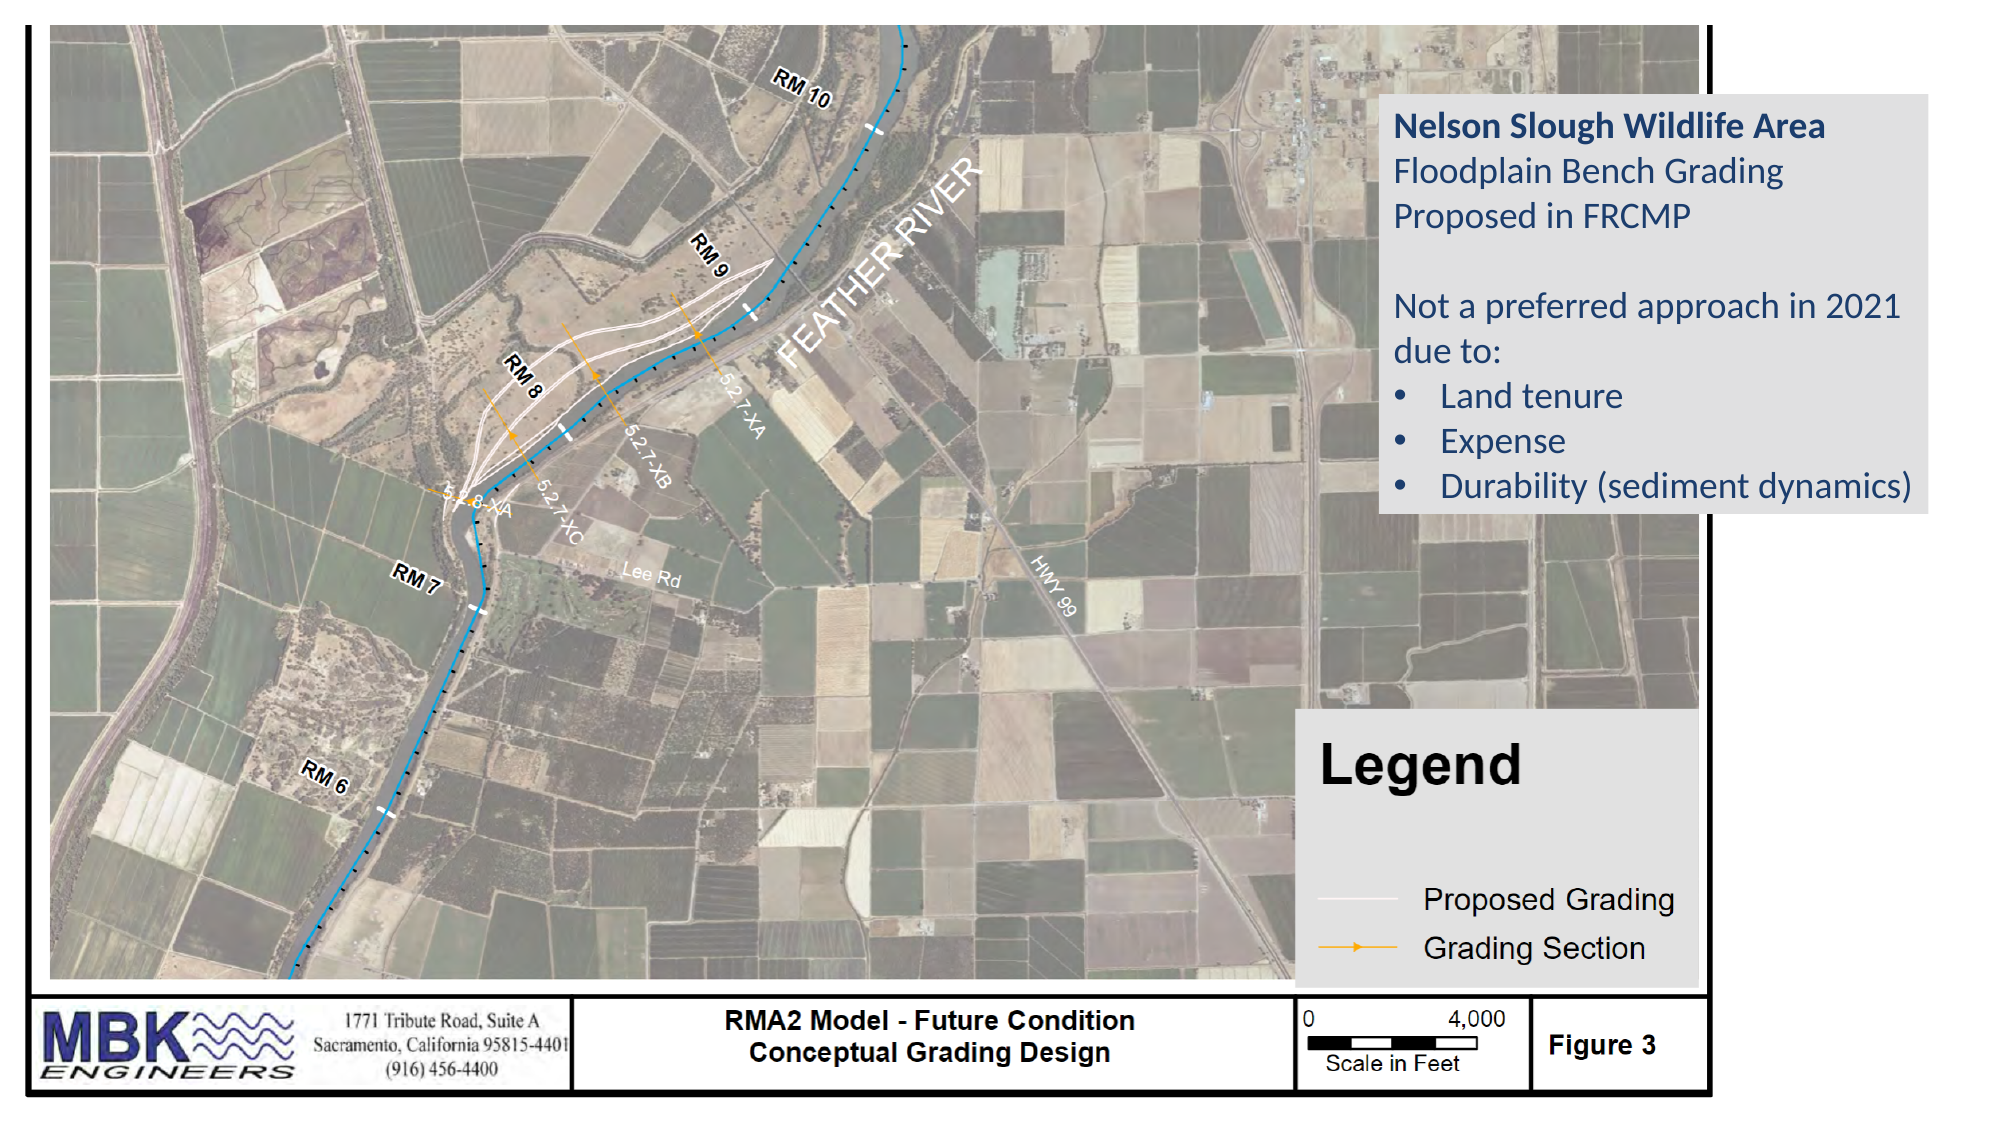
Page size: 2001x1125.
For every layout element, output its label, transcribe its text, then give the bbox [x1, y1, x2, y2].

picture [25, 25, 1713, 1098]
text_box Nelson Slough Wildlife Area Floodplain Bench Grading Proposed in FRCMP Not a preferred approach in 2021 due to: Land tenure Expense Durability (sediment dynamics) [1713, 94, 1929, 514]
